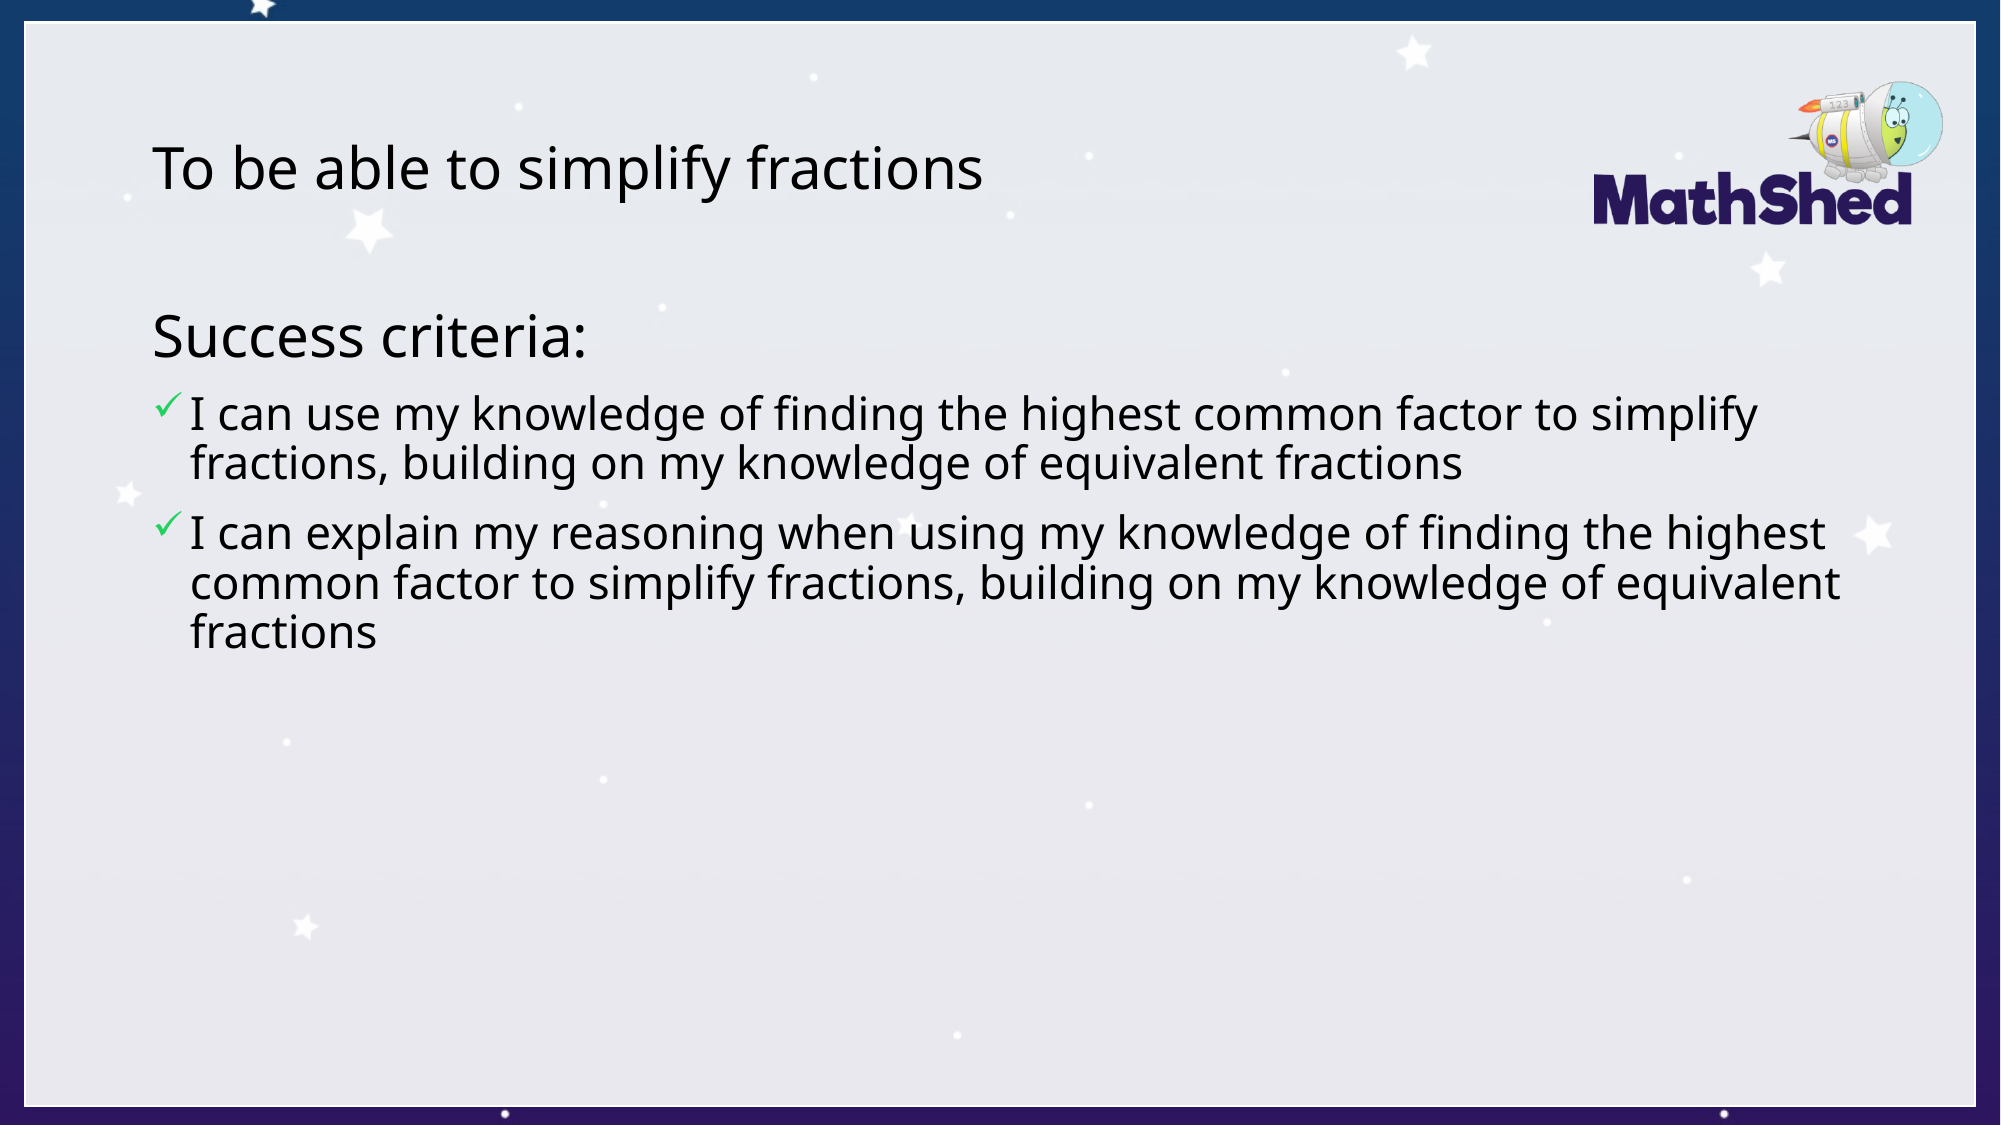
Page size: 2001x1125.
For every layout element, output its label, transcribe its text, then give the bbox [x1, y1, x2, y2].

picture [0, 0, 2001, 1125]
title To be able to simplify fractions [137, 59, 1578, 278]
list Success criteria: I can use my knowledge of finding the highest common factor to simplify fractions, building on my knowledge of equivalent fractions I can explain my reasoning when using my knowledge of finding the highest common factor to simplify fractions, building on my knowledge of equivalent fractions [137, 299, 1863, 1014]
